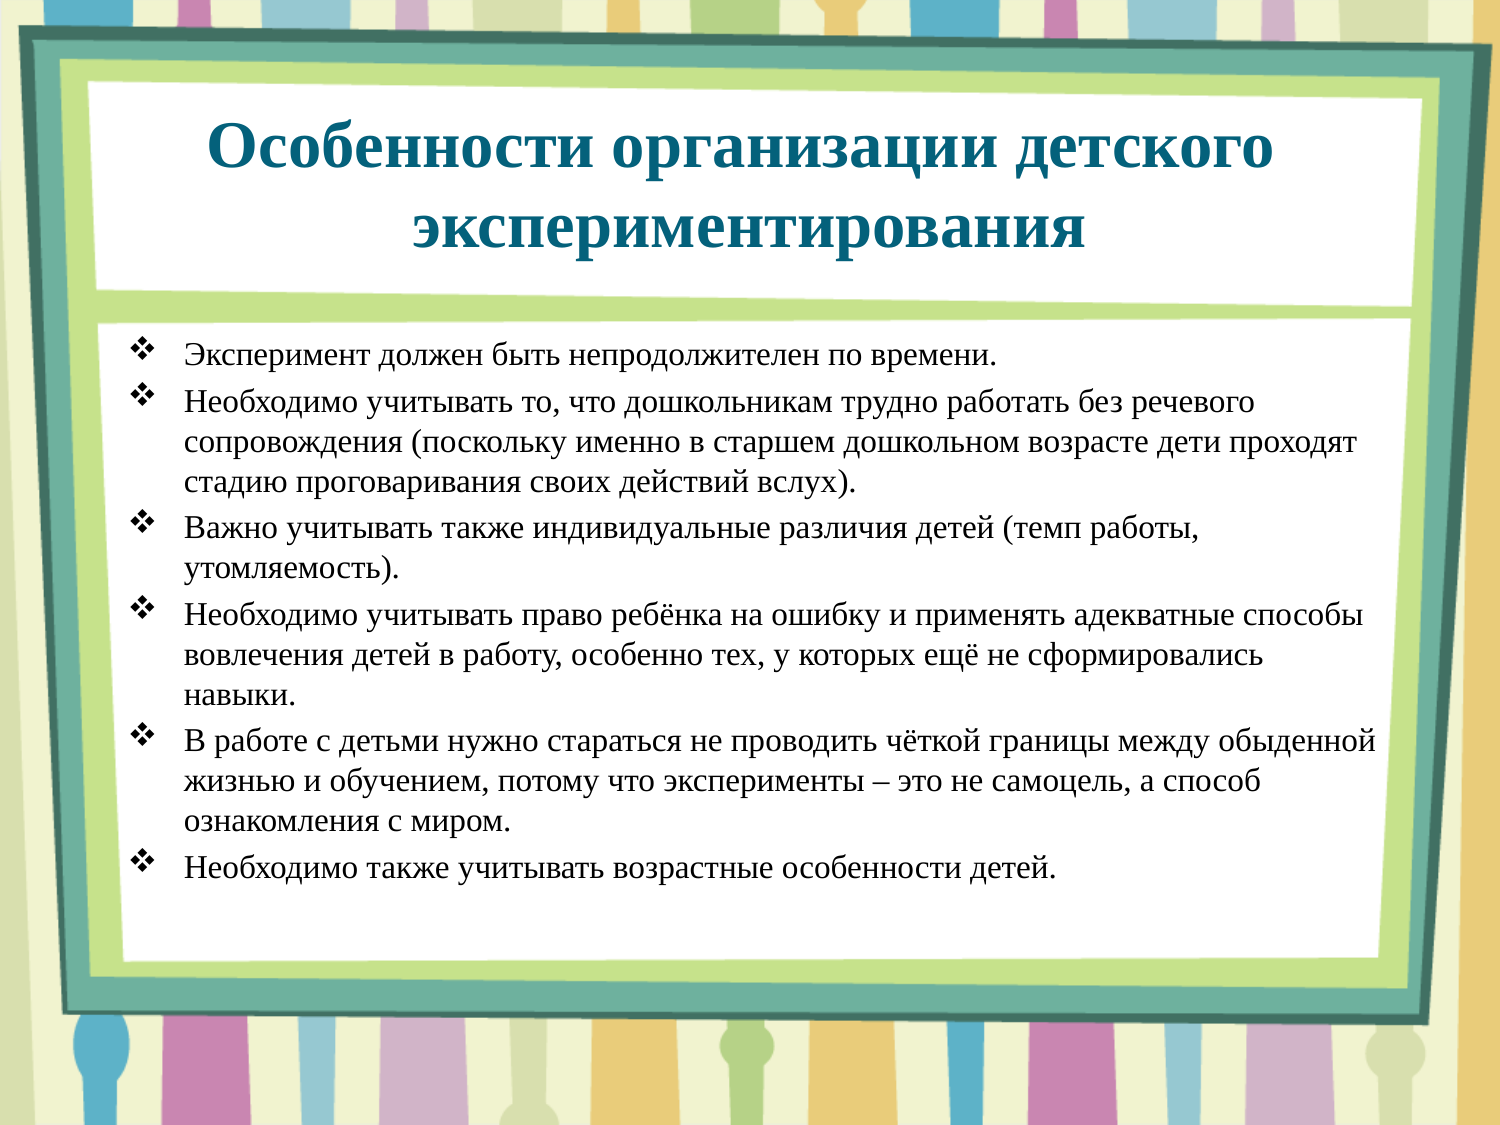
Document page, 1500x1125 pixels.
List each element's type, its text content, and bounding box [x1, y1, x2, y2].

title Особенности организации детского экспериментирования [74, 87, 1426, 276]
list Эксперимент должен быть непродолжителен по времени. Необходимо учитывать то, что дошкольникам трудно работать без речевого сопровождения (поскольку именно в старшем дошкольном возрасте дети проходят стадию проговаривания своих действий вслух). Важно учитывать также индивидуальные различия детей (темп работы, утомляемость). Необходимо учитывать право ребёнка на ошибку и применять адекватные способы вовлечения детей в работу, особенно тех, у которых ещё не сформировались навыки. В работе с детьми нужно стараться не проводить чёткой границы между обыденной жизнью и обучением, потому что эксперименты – это не самоцель, а способ ознакомления с миром. Необходимо также учитывать возрастные особенности детей. [112, 324, 1401, 1006]
picture [0, 0, 1500, 1125]
